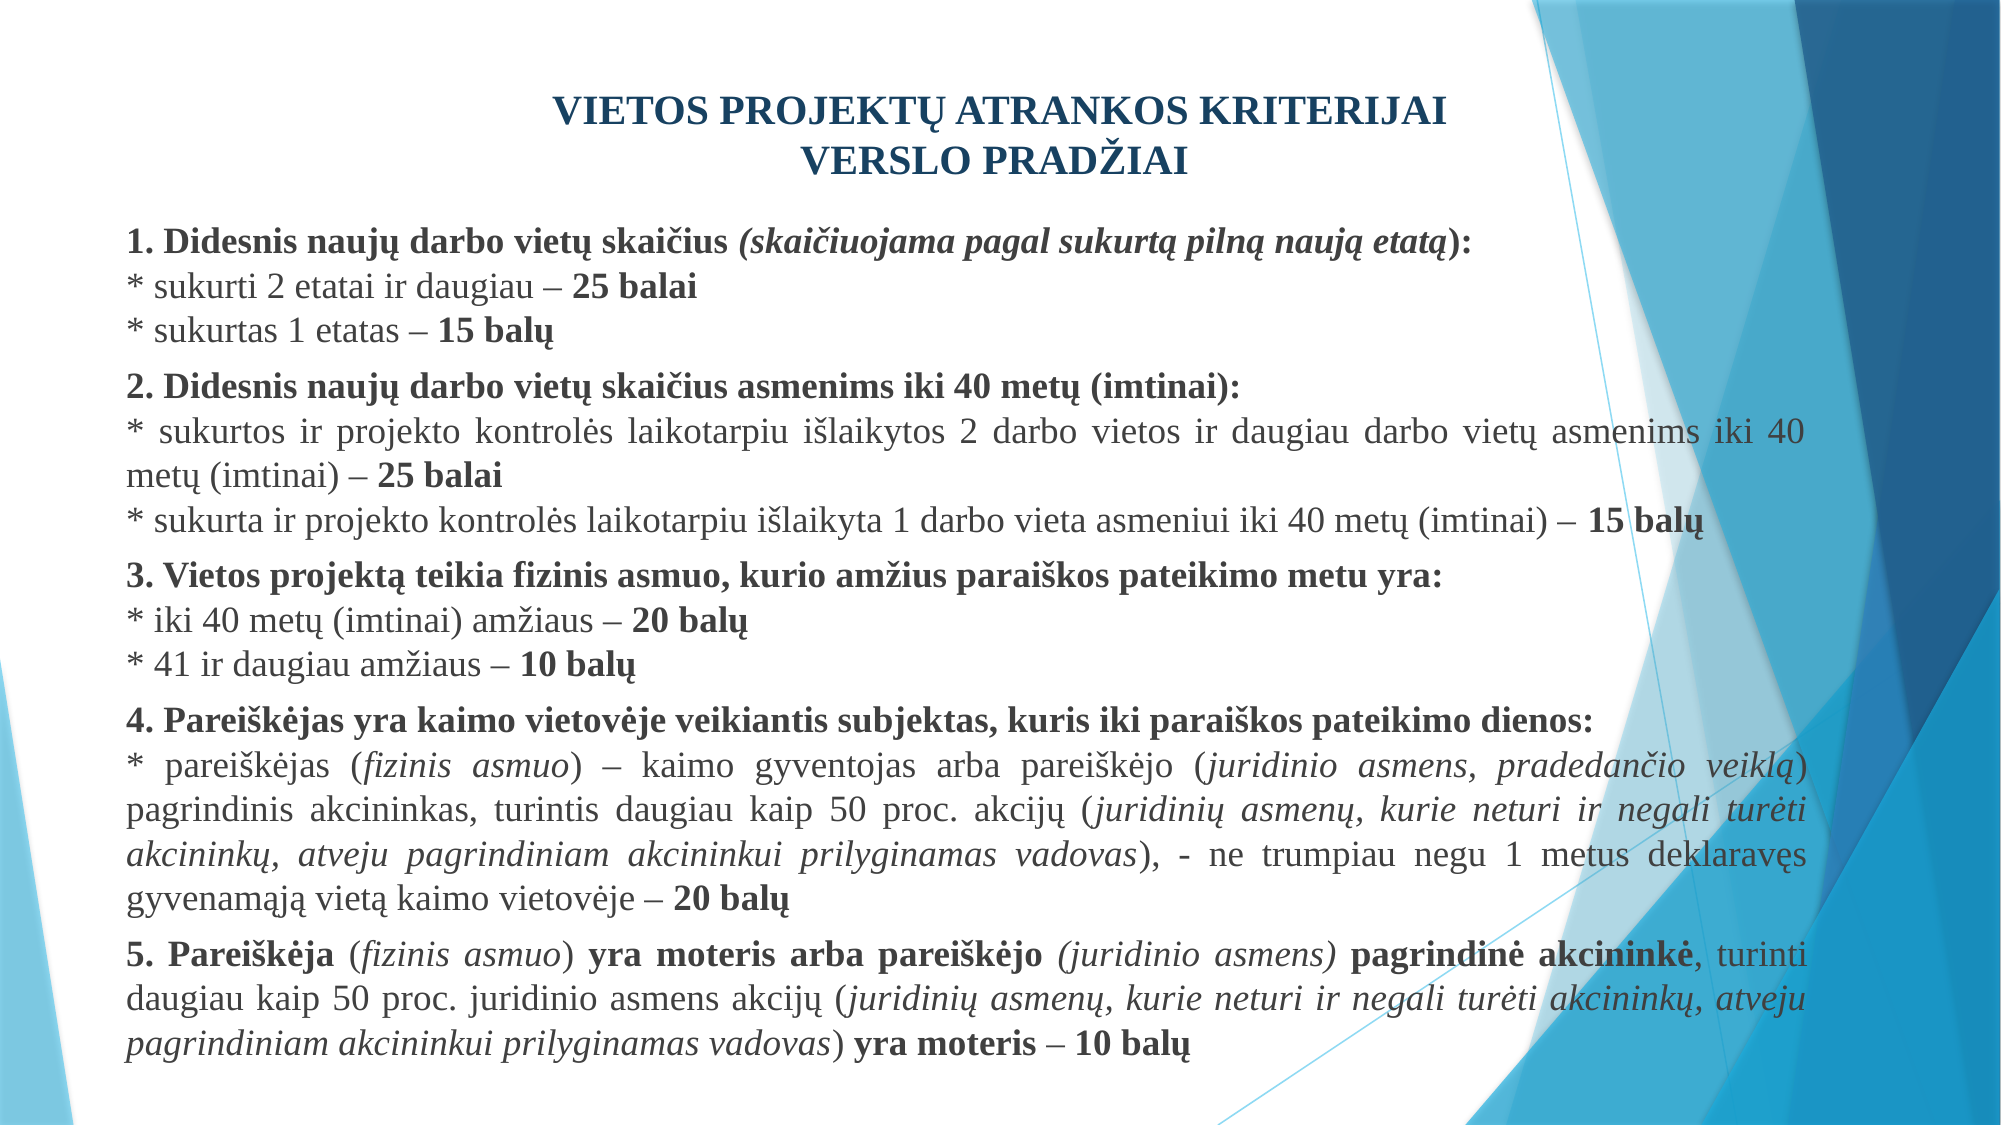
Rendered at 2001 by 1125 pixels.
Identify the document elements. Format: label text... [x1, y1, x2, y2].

title VIETOS PROJEKTŲ ATRANKOS KRITERIJAI VERSLO PRADŽIAI [294, 75, 1706, 167]
list 1. Didesnis naujų darbo vietų skaičius (skaičiuojama pagal sukurtą pilną naują etatą): * sukurti 2 etatai ir daugiau – 25 balai * sukurtas 1 etatas – 15 balų 2. Didesnis naujų darbo vietų skaičius asmenims iki 40 metų (imtinai): * sukurtos ir projekto kontrolės laikotarpiu išlaikytos 2 darbo vietos ir daugiau darbo vietų asmenims iki 40 metų (imtinai) – 25 balai * sukurta ir projekto kontrolės laikotarpiu išlaikyta 1 darbo vieta asmeniui iki 40 metų (imtinai) – 15 balų 3. Vietos projektą teikia fizinis asmuo, kurio amžius paraiškos pateikimo metu yra: * iki 40 metų (imtinai) amžiaus – 20 balų * 41 ir daugiau amžiaus – 10 balų 4. Pareiškėjas yra kaimo vietovėje veikiantis subjektas, kuris iki paraiškos pateikimo dienos: * pareiškėjas (fizinis asmuo) – kaimo gyventojas arba pareiškėjo (juridinio asmens, pradedančio veiklą) pagrindinis akcininkas, turintis daugiau kaip 50 proc. akcijų (juridinių asmenų, kurie neturi ir negali turėti akcininkų, atveju pagrindiniam akcininkui prilyginamas vadovas), - ne trumpiau negu 1 metus deklaravęs gyvenamąją vietą kaimo vietovėje – 20 balų 5. Pareiškėja (fizinis asmuo) yra moteris arba pareiškėjo (juridinio asmens) pagrindinė akcininkė, turinti daugiau kaip 50 proc. juridinio asmens akcijų (juridinių asmenų, kurie neturi ir negali turėti akcininkų, atveju pagrindiniam akcininkui prilyginamas vadovas) yra moteris – 10 balų [111, 209, 1823, 1081]
